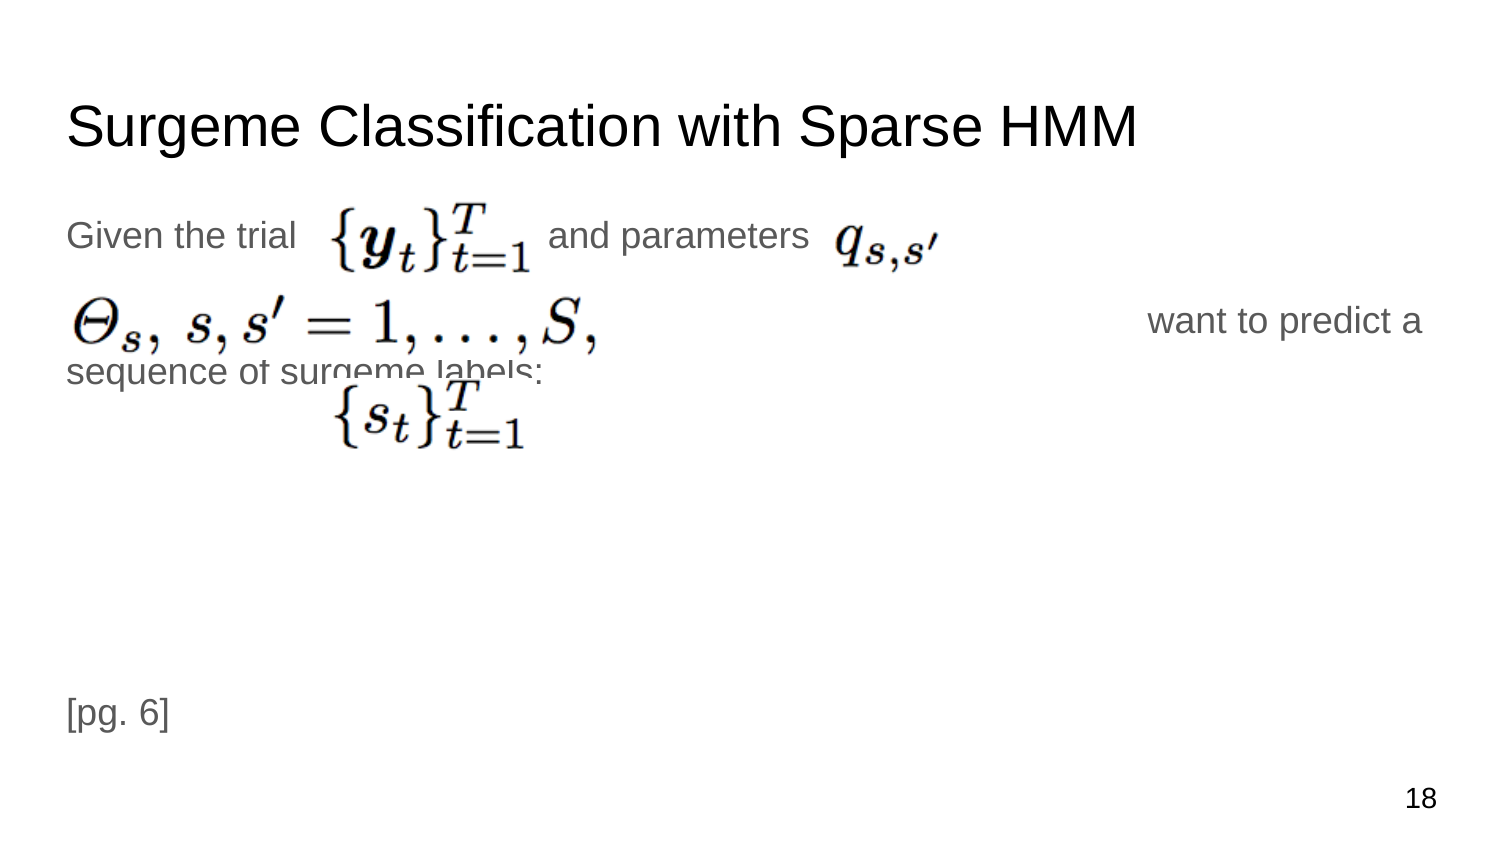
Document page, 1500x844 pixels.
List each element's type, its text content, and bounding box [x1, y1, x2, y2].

picture [61, 188, 615, 361]
list Given the trial and parameters want to predict a sequence of surgeme labels: [pg. 6] [51, 189, 1449, 750]
slide_number ‹#› [1389, 764, 1480, 830]
picture [831, 196, 951, 276]
picture [326, 377, 533, 466]
title Surgeme Classification with Sparse HMM [51, 72, 1449, 167]
